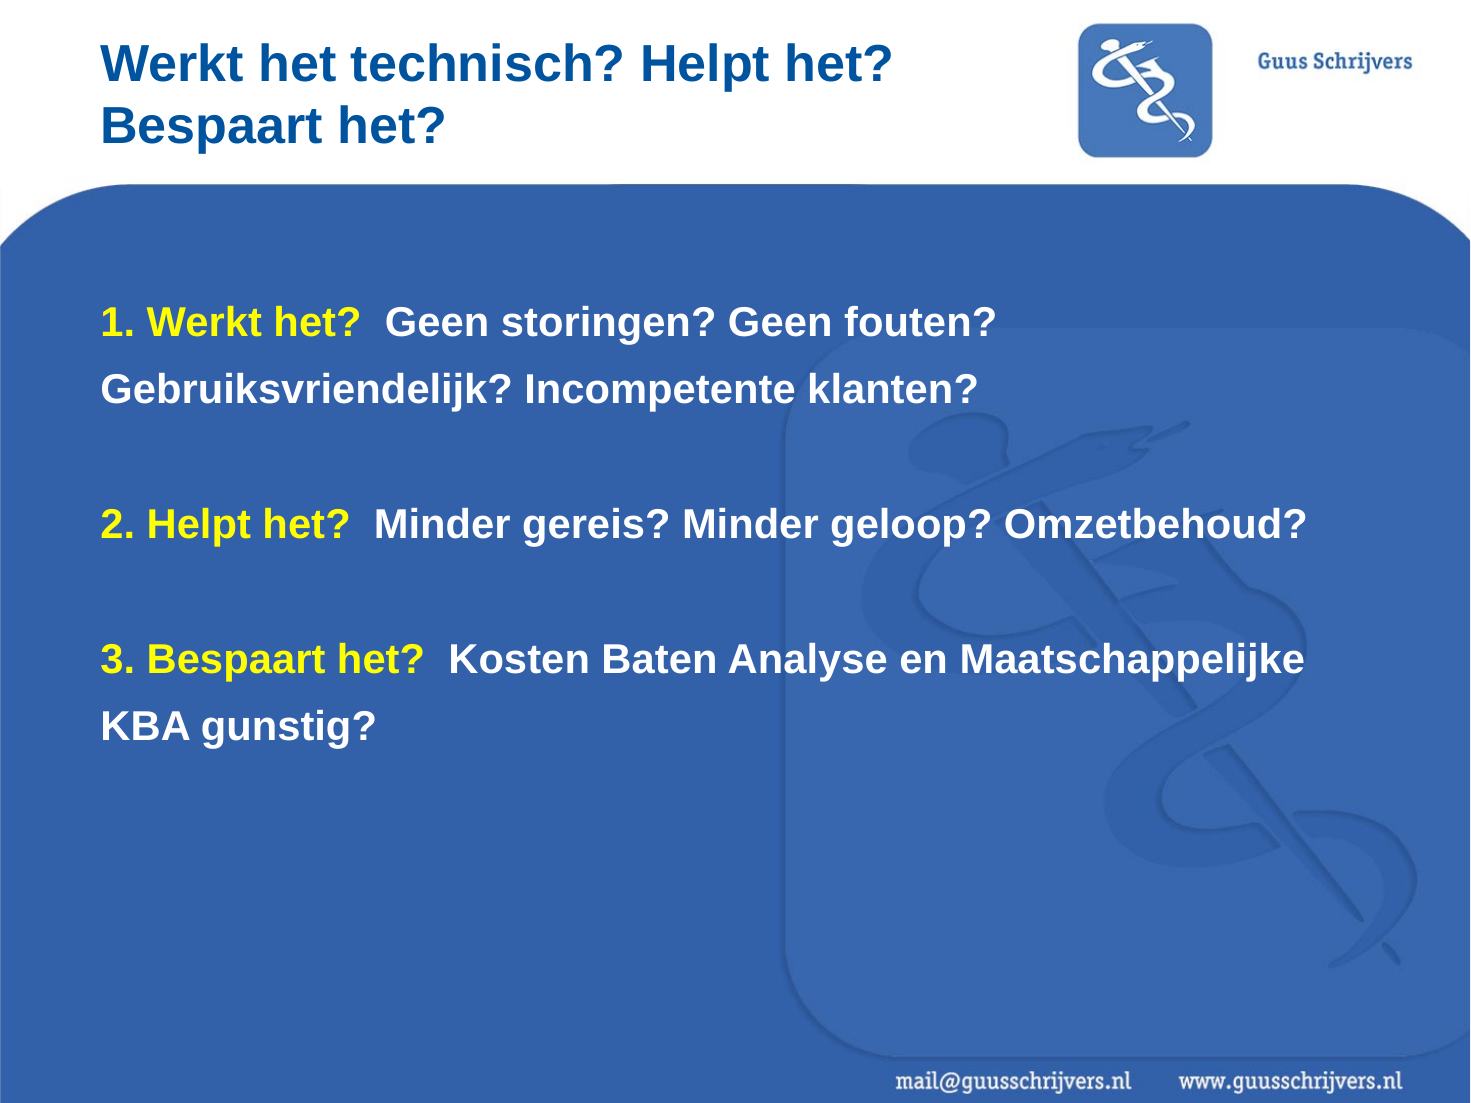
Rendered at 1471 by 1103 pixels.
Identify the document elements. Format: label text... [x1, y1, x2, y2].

picture [0, 0, 1471, 1103]
list 1. Werkt het? Geen storingen? Geen fouten? Gebruiksvriendelijk? Incompetente klanten? 2. Helpt het? Minder gereis? Minder geloop? Omzetbehoud? 3. Bespaart het? Kosten Baten Analyse en Maatschappelijke KBA gunstig? [85, 269, 1336, 932]
title Werkt het technisch? Helpt het? Bespaart het? [85, 0, 1060, 185]
